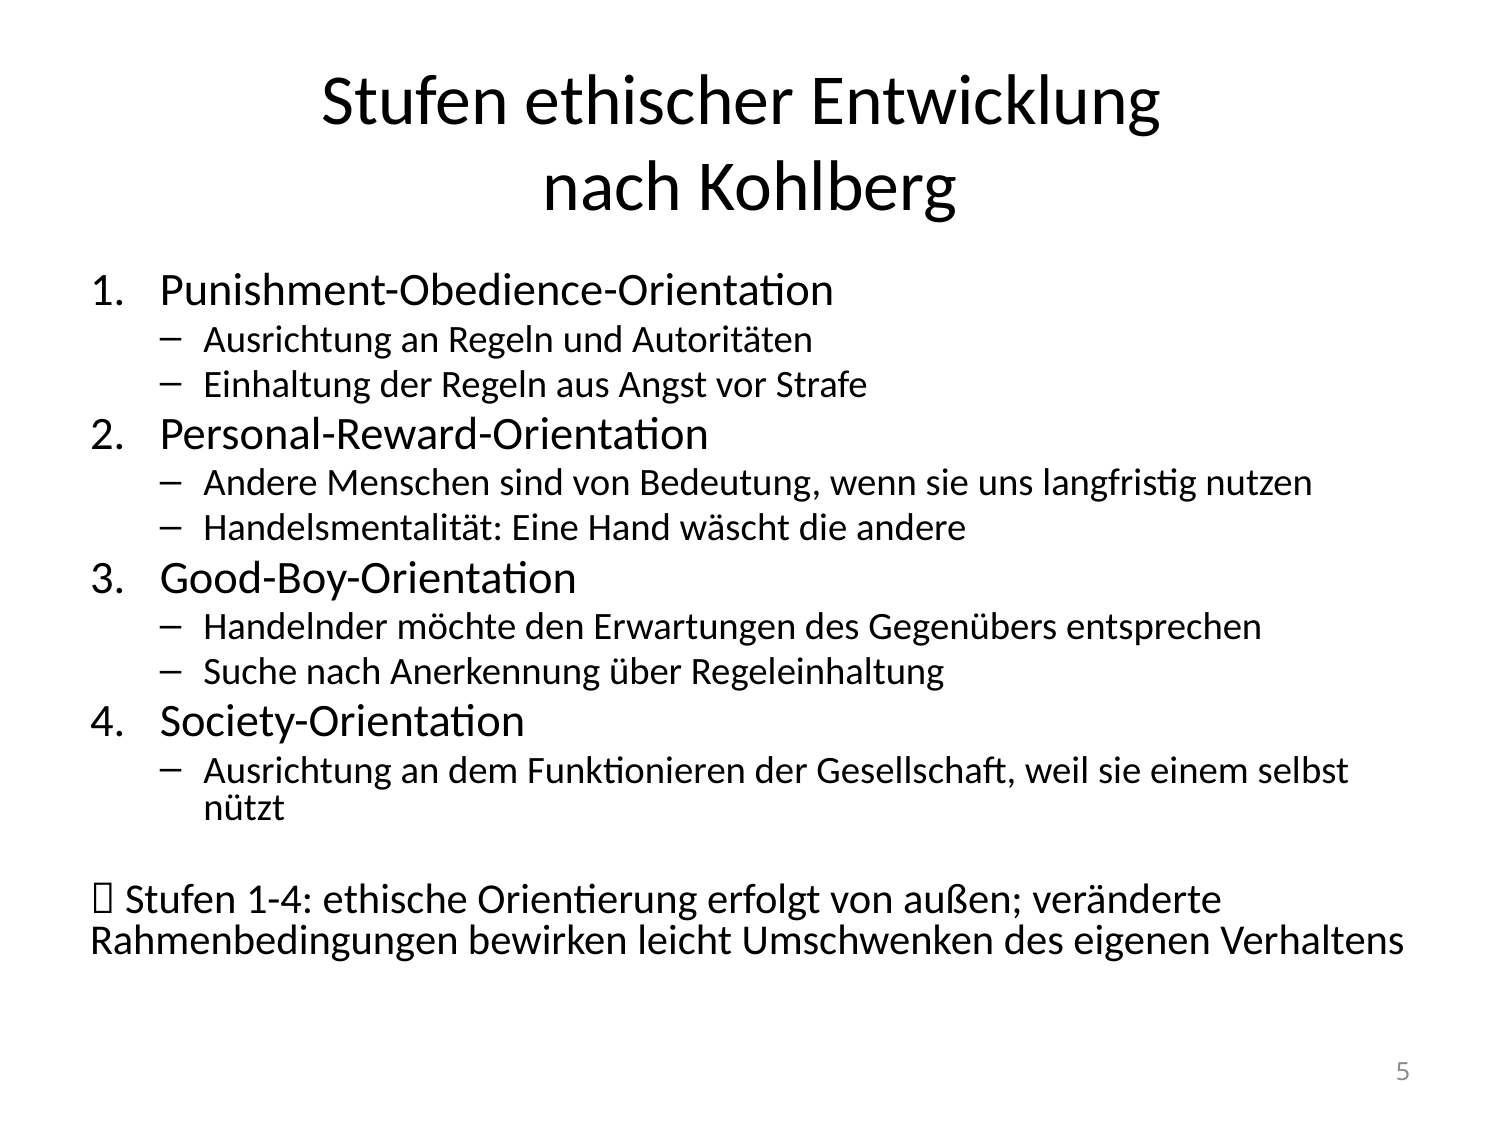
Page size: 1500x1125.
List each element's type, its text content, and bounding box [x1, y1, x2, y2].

list Punishment-Obedience-Orientation Ausrichtung an Regeln und Autoritäten Einhaltung der Regeln aus Angst vor Strafe Personal-Reward-Orientation Andere Menschen sind von Bedeutung, wenn sie uns langfristig nutzen Handelsmentalität: Eine Hand wäscht die andere Good-Boy-Orientation Handelnder möchte den Erwartungen des Gegenübers entsprechen Suche nach Anerkennung über Regeleinhaltung Society-Orientation Ausrichtung an dem Funktionieren der Gesellschaft, weil sie einem selbst nützt  Stufen 1-4: ethische Orientierung erfolgt von außen; veränderte Rahmenbedingungen bewirken leicht Umschwenken des eigenen Verhaltens [75, 262, 1425, 1005]
title Stufen ethischer Entwicklung nach Kohlberg [75, 45, 1425, 233]
slide_number 5 [1074, 1042, 1425, 1103]
